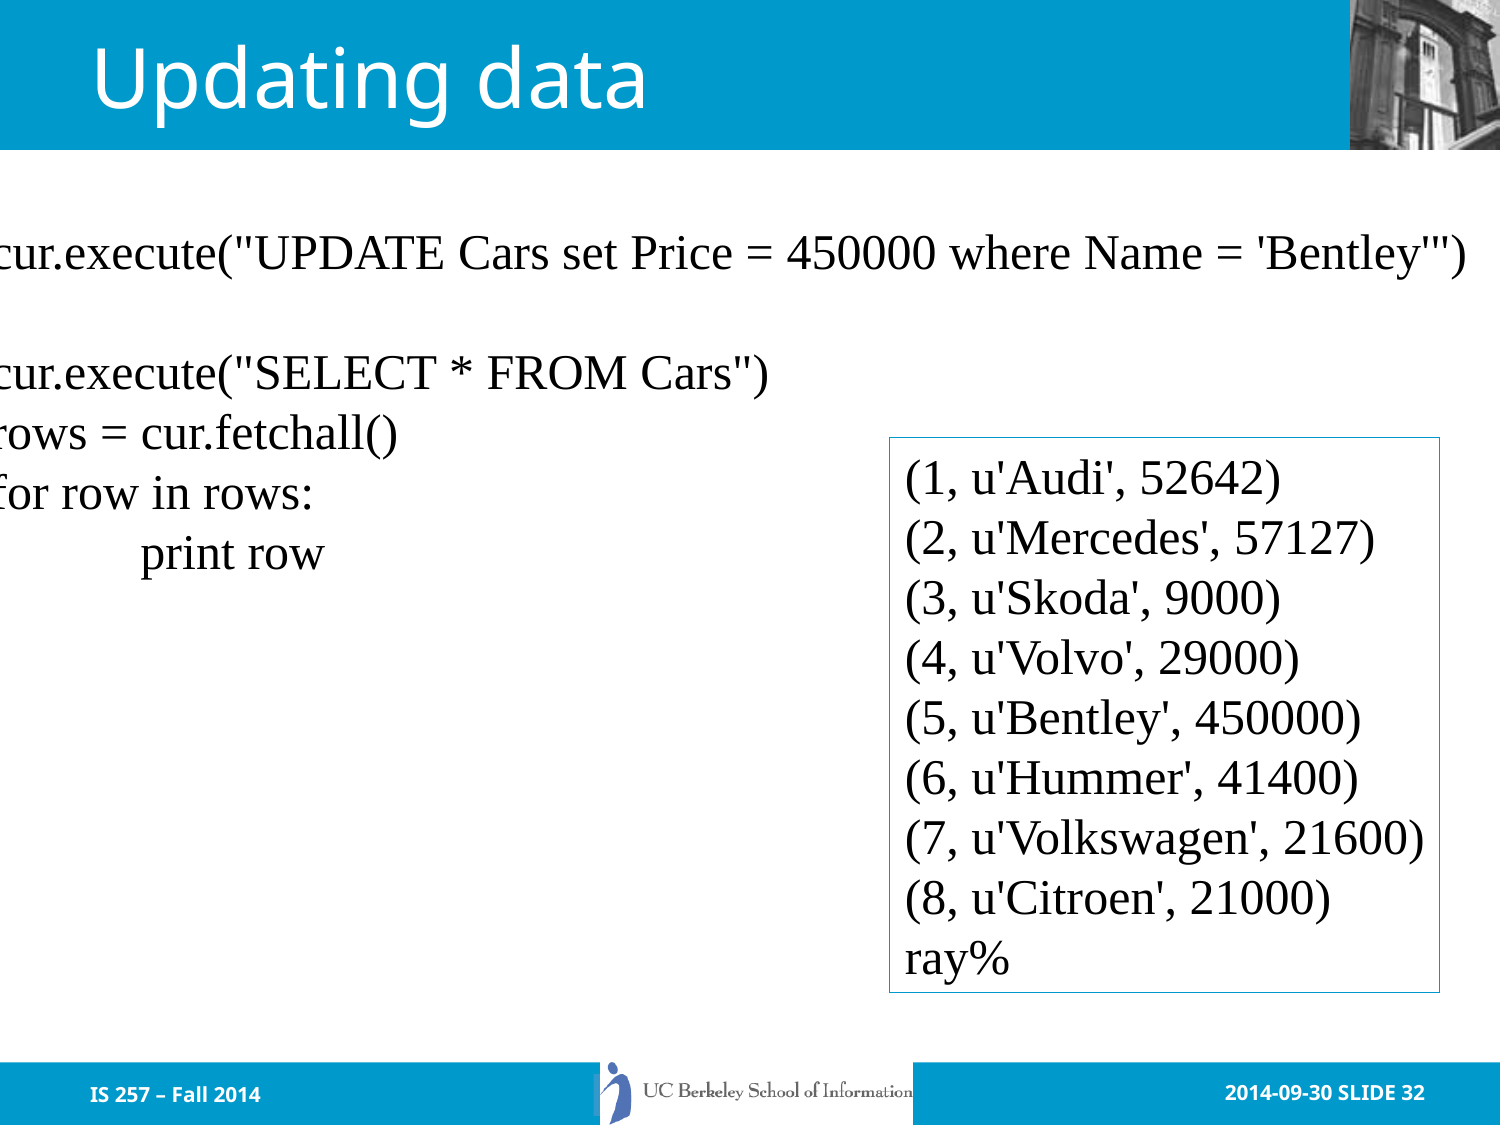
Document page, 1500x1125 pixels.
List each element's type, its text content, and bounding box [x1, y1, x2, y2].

text_box cur.execute("UPDATE Cars set Price = 450000 where Name = 'Bentley'") cur.execute("SELECT * FROM Cars") rows = cur.fetchall() for row in rows: print row [0, 212, 1500, 588]
title Updating data [75, 0, 1350, 150]
slide_number IS 257 – Fall 2014 [75, 1062, 388, 1125]
text_box (1, u'Audi', 52642) (2, u'Mercedes', 57127) (3, u'Skoda', 9000) (4, u'Volvo', 29000) (5, u'Bentley', 450000) (6, u'Hummer', 41400) (7, u'Volkswagen', 21600) (8, u'Citroen', 21000) ray% [889, 437, 1440, 993]
picture [1351, 0, 1500, 150]
picture [594, 1062, 912, 1125]
